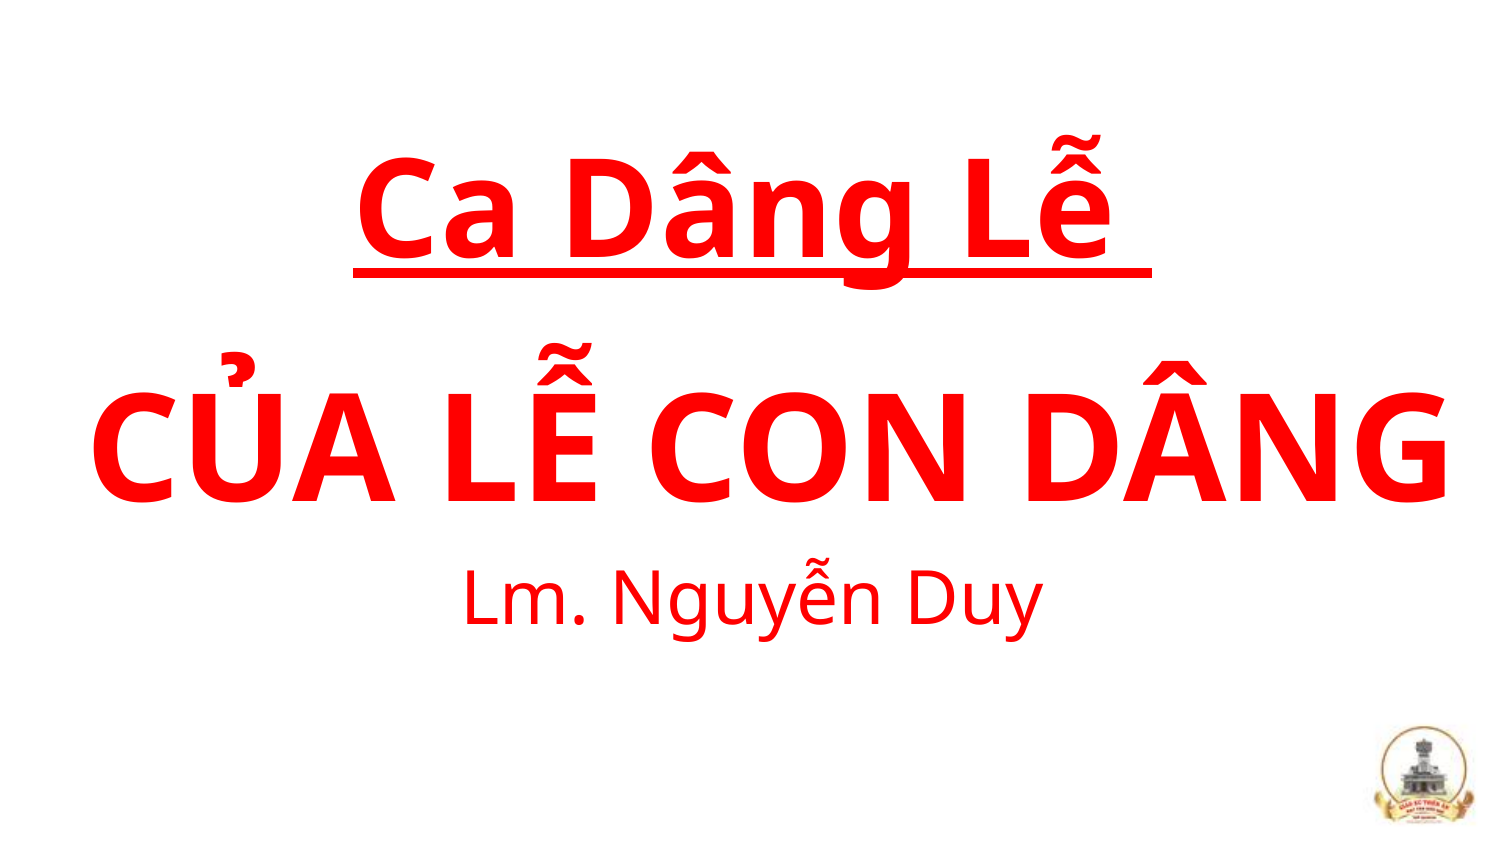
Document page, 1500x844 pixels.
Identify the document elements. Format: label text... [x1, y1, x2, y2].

list Ca Dâng Lễ CỦA LỄ CON DÂNG Lm. Nguyễn Duy [0, 0, 1500, 844]
